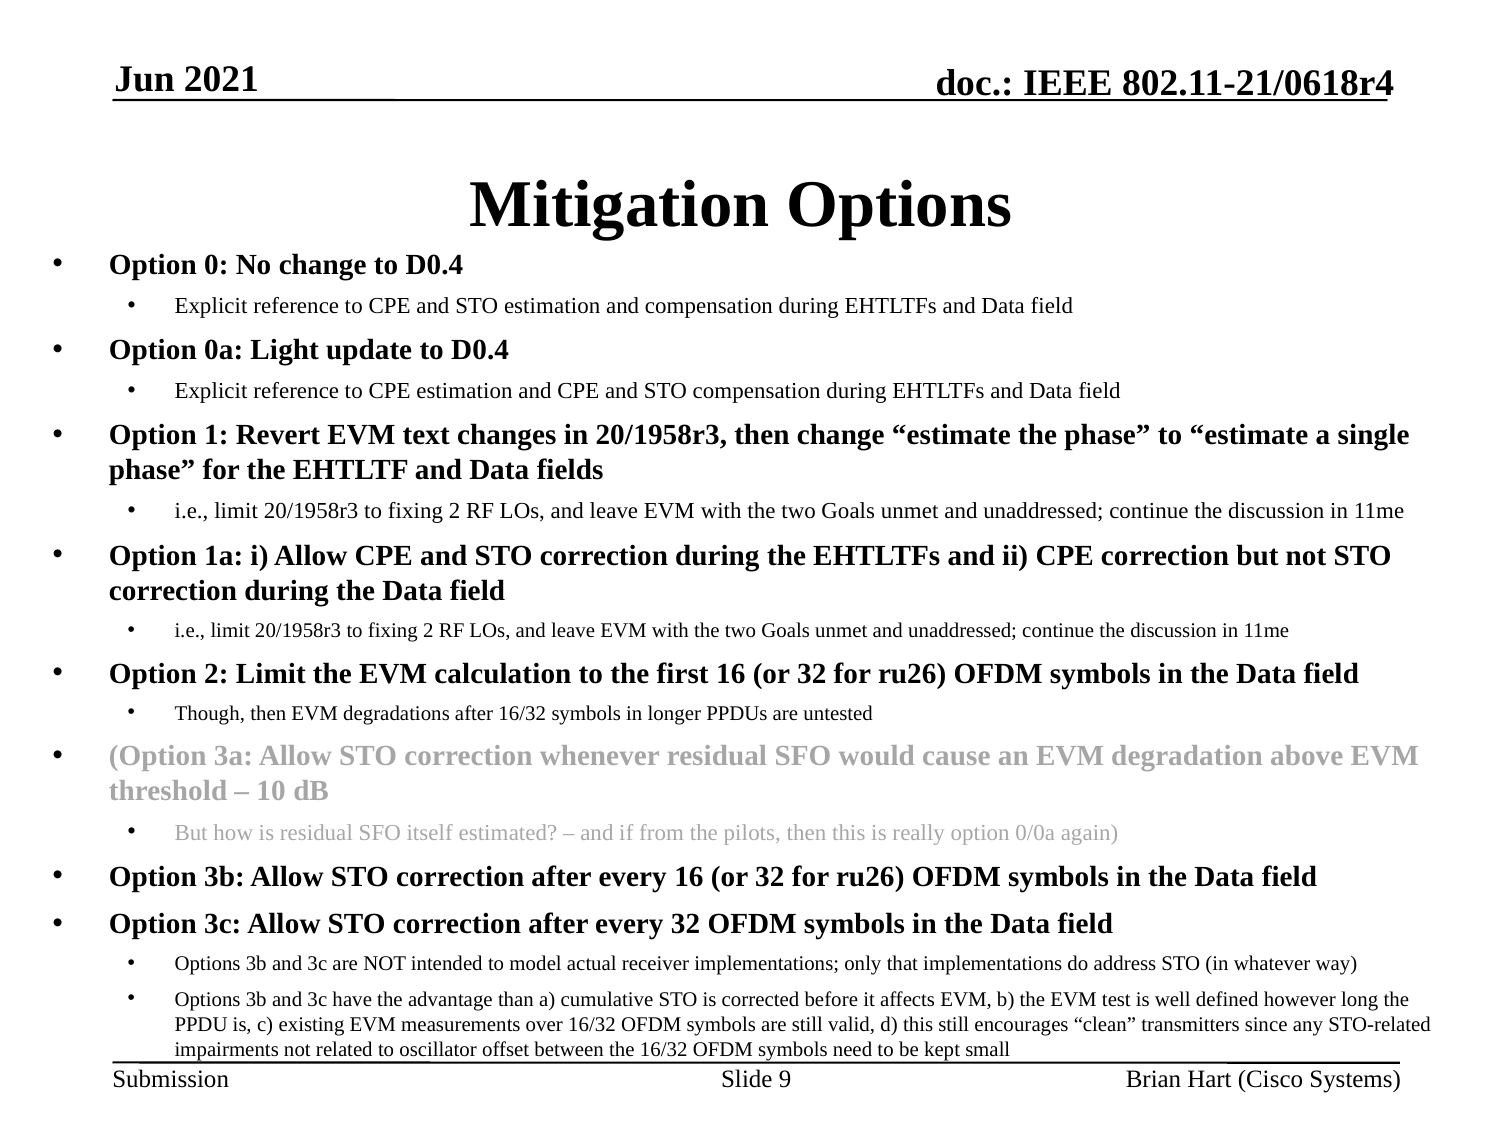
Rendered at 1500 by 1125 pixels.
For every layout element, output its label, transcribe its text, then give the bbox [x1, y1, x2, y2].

list Option 0: No change to D0.4 Explicit reference to CPE and STO estimation and compensation during EHTLTFs and Data field Option 0a: Light update to D0.4 Explicit reference to CPE estimation and CPE and STO compensation during EHTLTFs and Data field Option 1: Revert EVM text changes in 20/1958r3, then change “estimate the phase” to “estimate a single phase” for the EHTLTF and Data fields i.e., limit 20/1958r3 to fixing 2 RF LOs, and leave EVM with the two Goals unmet and unaddressed; continue the discussion in 11me Option 1a: i) Allow CPE and STO correction during the EHTLTFs and ii) CPE correction but not STO correction during the Data field i.e., limit 20/1958r3 to fixing 2 RF LOs, and leave EVM with the two Goals unmet and unaddressed; continue the discussion in 11me Option 2: Limit the EVM calculation to the first 16 (or 32 for ru26) OFDM symbols in the Data field Though, then EVM degradations after 16/32 symbols in longer PPDUs are untested (Option 3a: Allow STO correction whenever residual SFO would cause an EVM degradation above EVM threshold – 10 dB But how is residual SFO itself estimated? – and if from the pilots, then this is really option 0/0a again) Option 3b: Allow STO correction after every 16 (or 32 for ru26) OFDM symbols in the Data field Option 3c: Allow STO correction after every 32 OFDM symbols in the Data field Options 3b and 3c are NOT intended to model actual receiver implementations; only that implementations do address STO (in whatever way) Options 3b and 3c have the advantage than a) cumulative STO is corrected before it affects EVM, b) the EVM test is well defined however long the PPDU is, c) existing EVM measurements over 16/32 OFDM symbols are still valid, d) this still encourages “clean” transmitters since any STO-related impairments not related to oscillator offset between the 16/32 OFDM symbols need to be kept small [37, 237, 1476, 913]
title Mitigation Options [112, 112, 1388, 237]
slide_number Slide 9 [712, 1061, 800, 1123]
footer Brian Hart (Cisco Systems) [878, 1061, 1402, 1093]
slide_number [114, 54, 423, 100]
